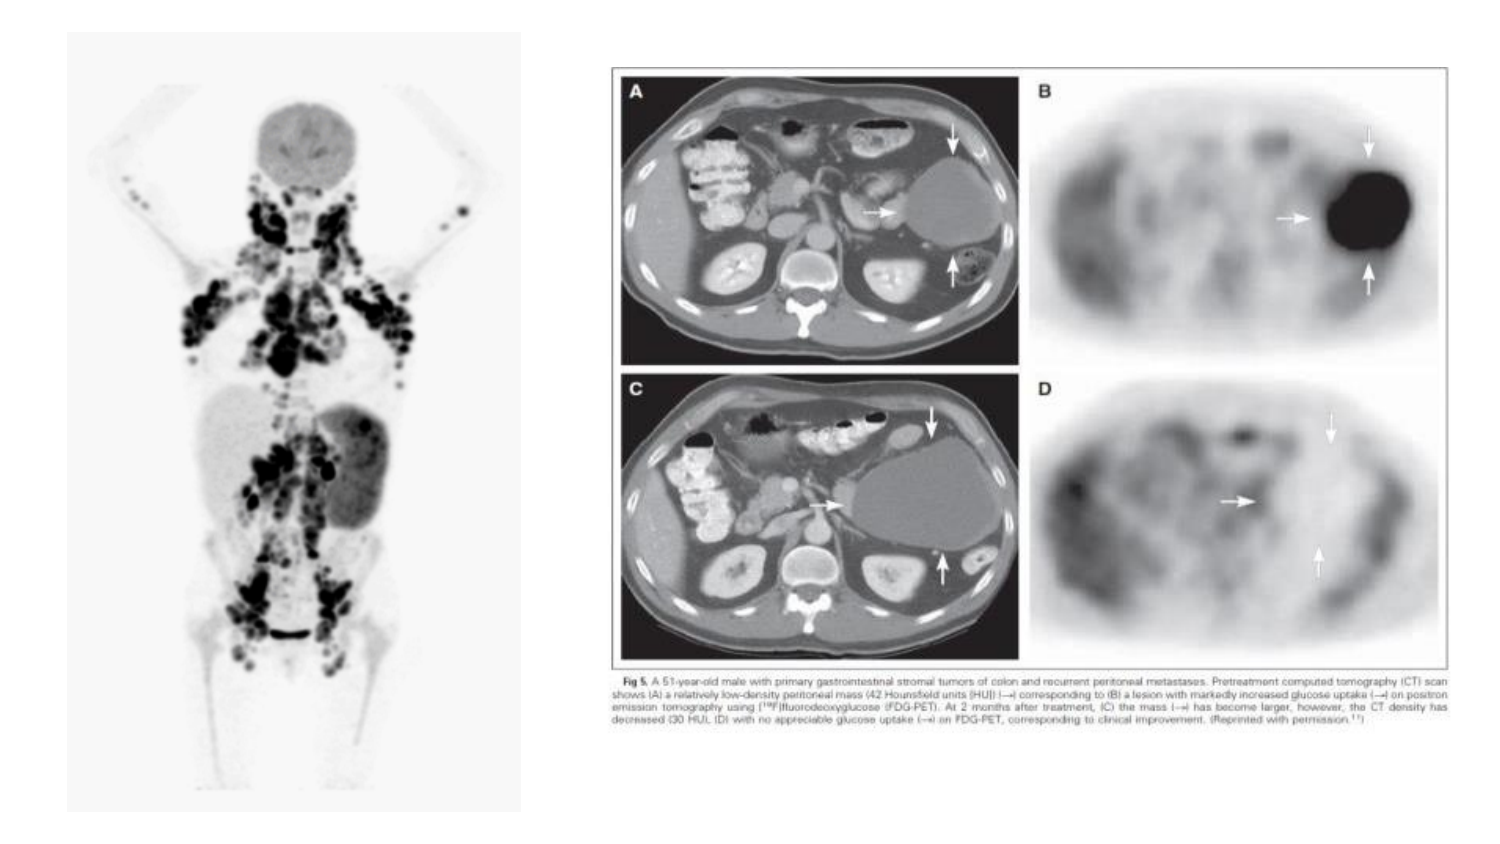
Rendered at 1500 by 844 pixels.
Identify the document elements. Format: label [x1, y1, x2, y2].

picture [596, 67, 1488, 741]
picture [67, 31, 521, 812]
